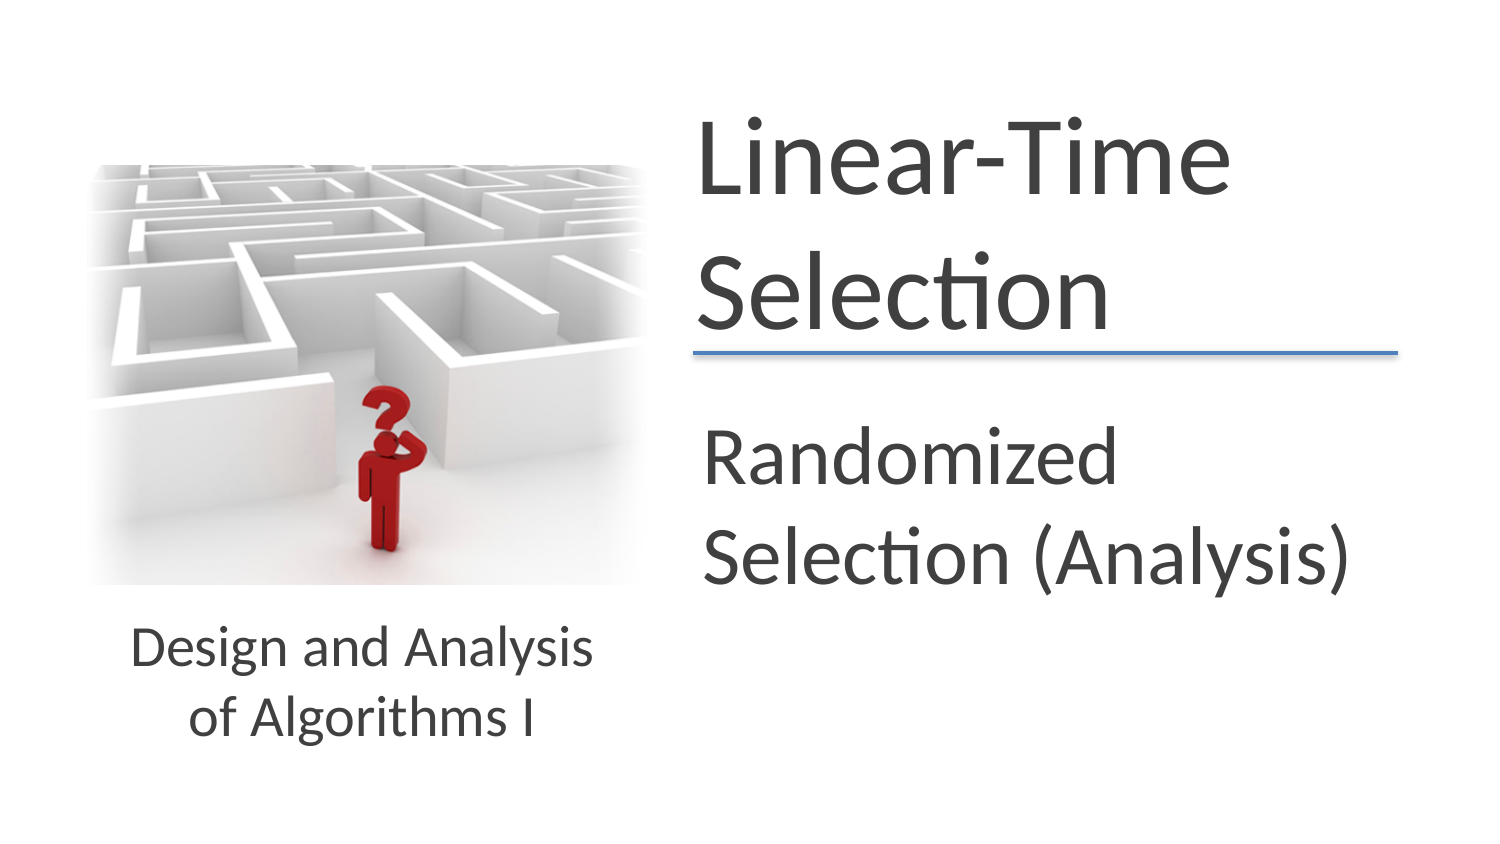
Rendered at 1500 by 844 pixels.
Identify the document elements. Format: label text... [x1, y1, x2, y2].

text_box Linear-Time Selection [680, 99, 1493, 335]
title Randomized Selection (Analysis) [687, 367, 1450, 635]
text_box Design and Analysis of Algorithms I [87, 609, 638, 747]
picture [87, 165, 648, 585]
